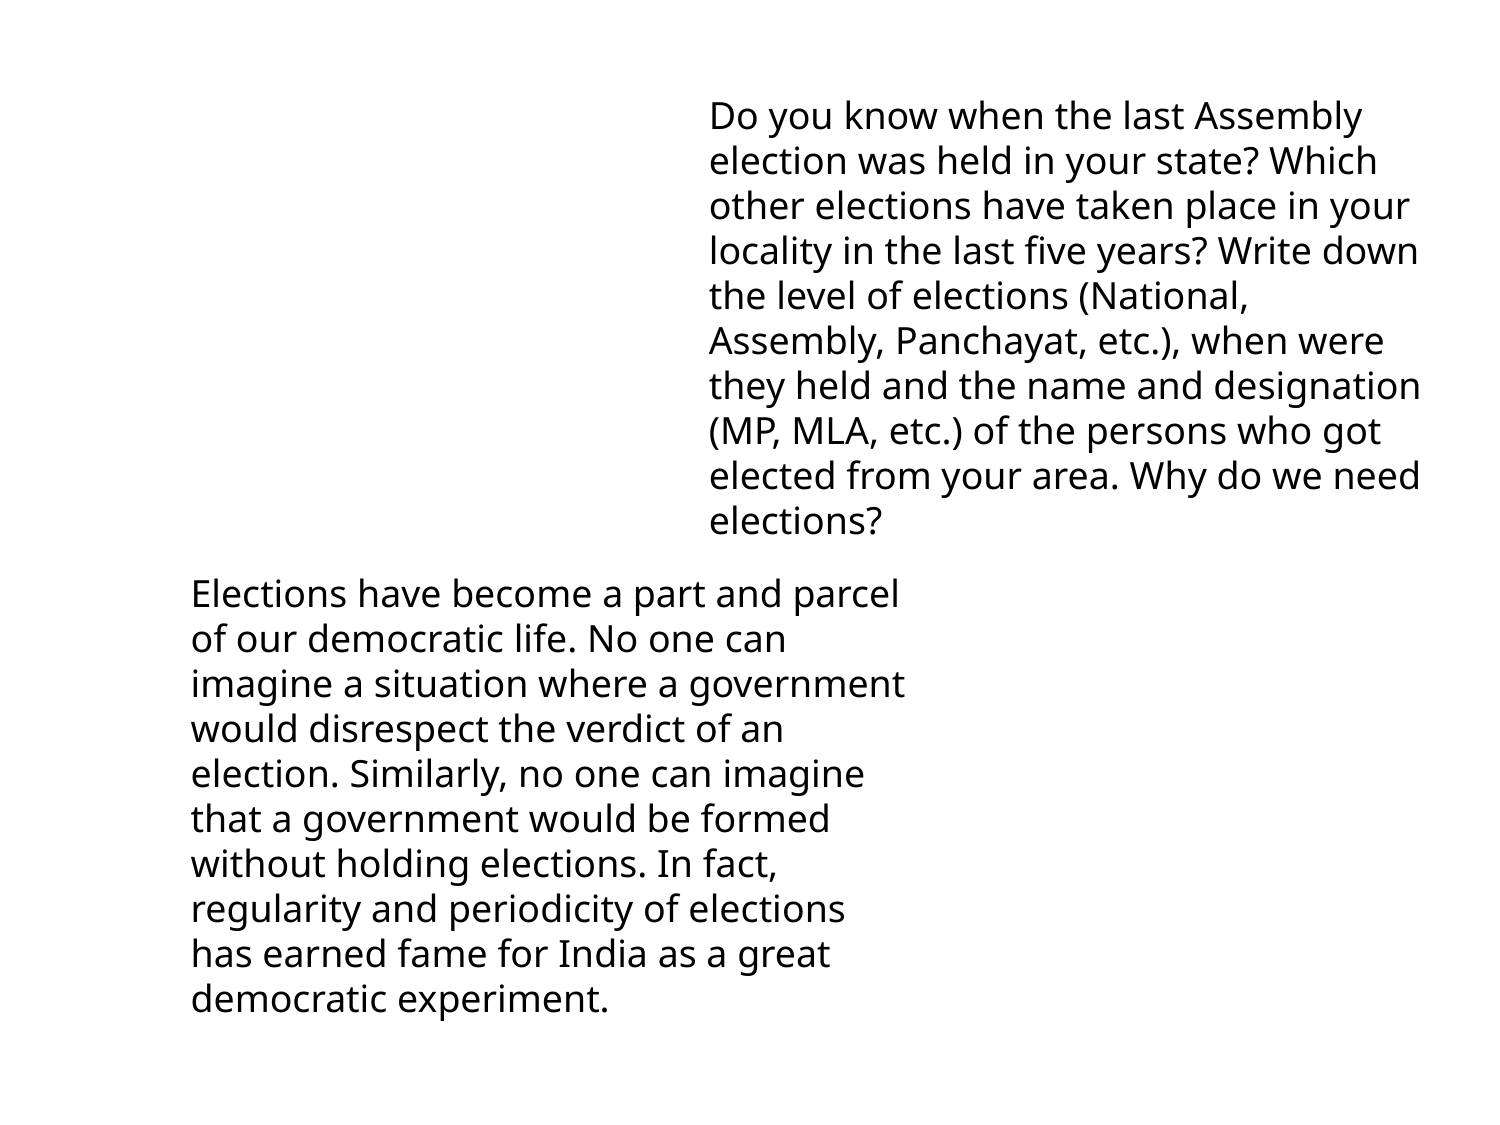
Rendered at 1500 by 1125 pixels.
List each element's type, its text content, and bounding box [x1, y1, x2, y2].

text_box Do you know when the last Assembly election was held in your state? Which other elections have taken place in your locality in the last five years? Write down the level of elections (National, Assembly, Panchayat, etc.), when were they held and the name and designation (MP, MLA, etc.) of the persons who got elected from your area. Why do we need elections? [694, 84, 1444, 550]
text_box Elections have become a part and parcel of our democratic life. No one can imagine a situation where a government would disrespect the verdict of an election. Similarly, no one can imagine that a government would be formed without holding elections. In fact, regularity and periodicity of elections has earned fame for India as a great democratic experiment. [175, 562, 926, 1028]
